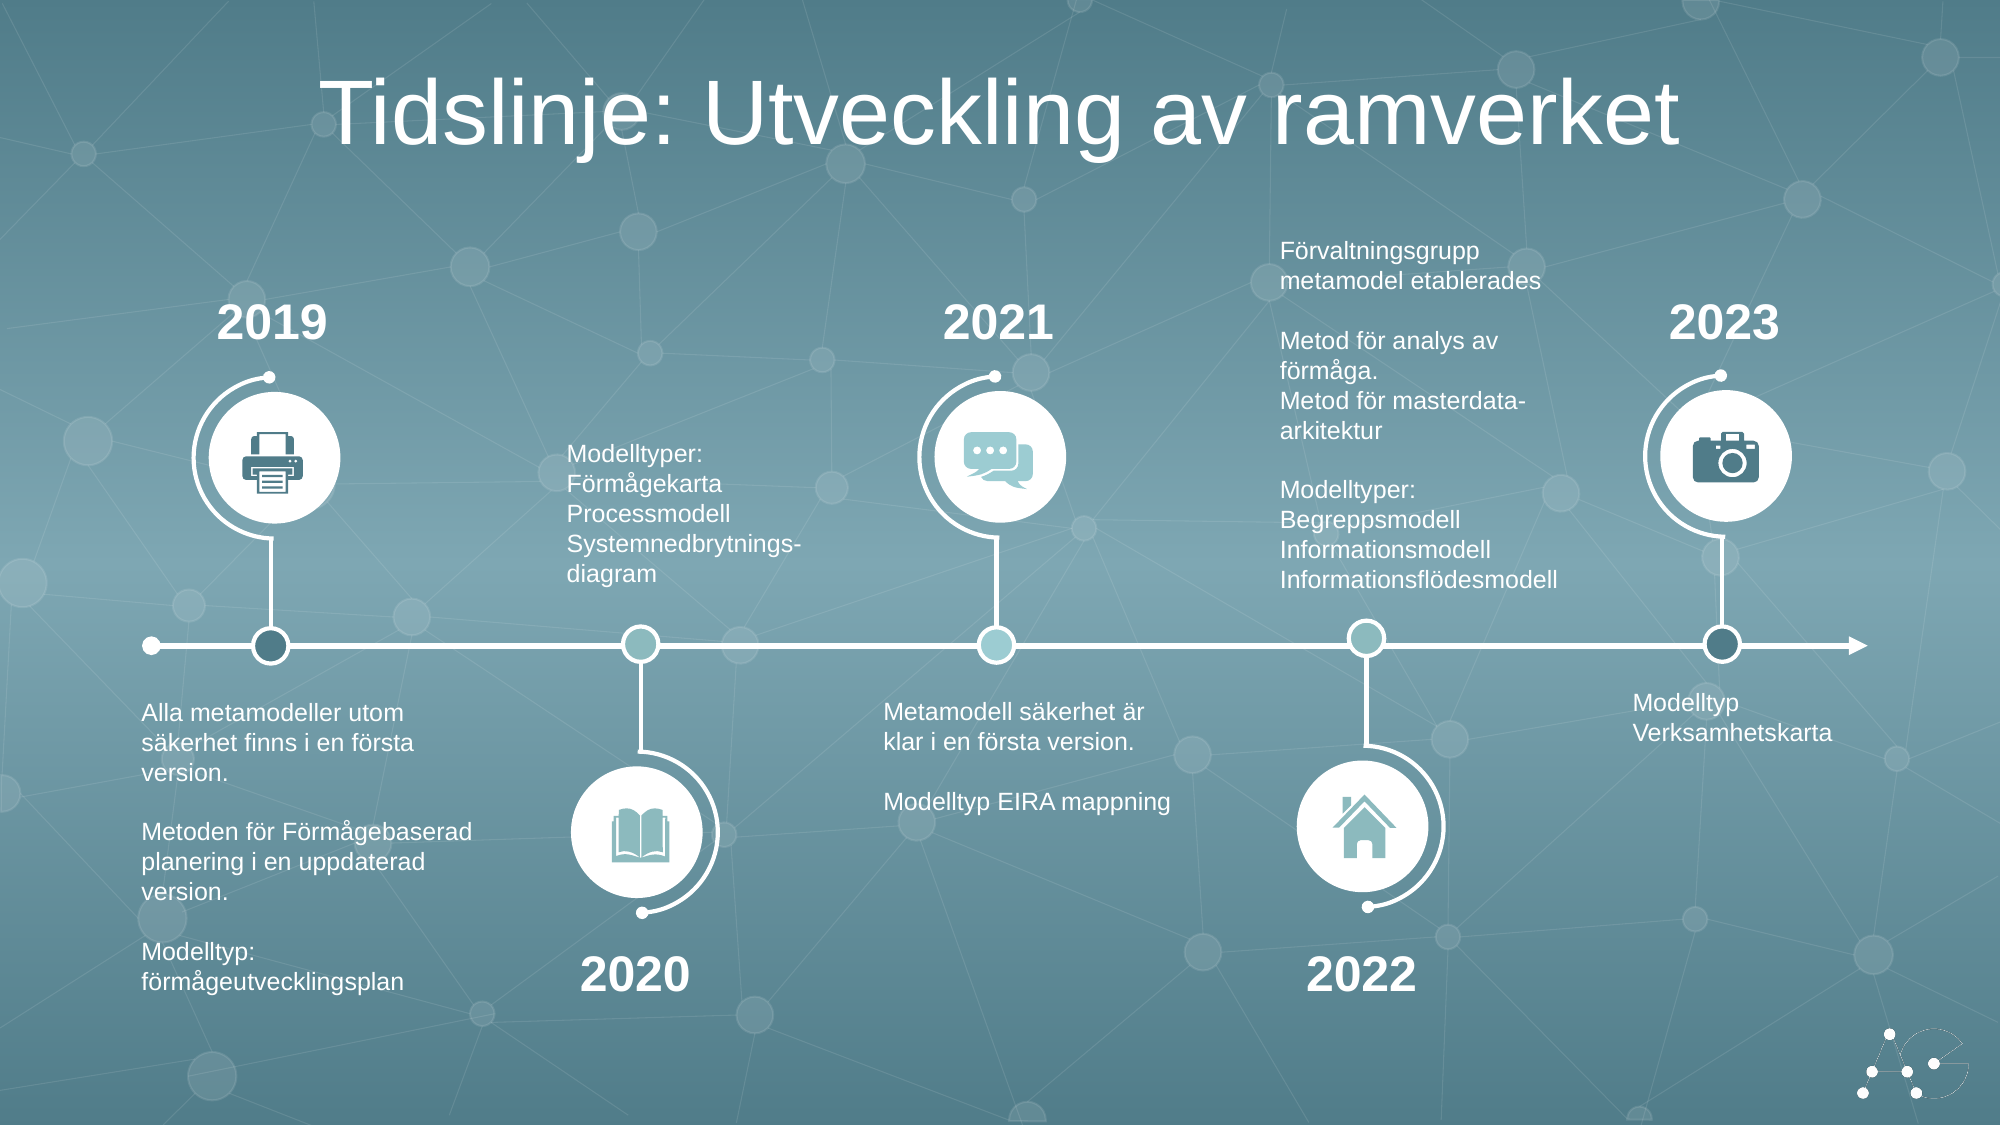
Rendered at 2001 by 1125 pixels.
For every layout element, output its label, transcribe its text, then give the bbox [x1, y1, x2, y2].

text_box Förvaltningsgrupp metamodel etablerades Metod för analys av förmåga. Metod för masterdata-arkitektur Modelltyper: Begreppsmodell Informationsmodell Informationsflödesmodell [1264, 227, 1577, 602]
text_box Modelltyper: Förmågekarta Processmodell Systemnedbrytnings-diagram [551, 429, 835, 595]
text_box Modelltyp Verksamhetskarta [1617, 679, 1900, 754]
text_box 2023 [1647, 282, 1802, 357]
text_box Metamodell säkerhet är klar i en första version. Modelltyp EIRA mappning [868, 687, 1193, 823]
picture [1857, 1028, 1969, 1099]
list Tidslinje: Utveckling av ramverket [128, 55, 1872, 175]
text_box 2019 [195, 282, 350, 357]
text_box Alla metamodeller utom säkerhet finns i en första version. Metoden för Förmågebaserad planering i en uppdaterad version. Modelltyp: förmågeutvecklingsplan [126, 688, 493, 1003]
text_box 2020 [558, 934, 713, 1010]
text_box 2021 [921, 282, 1076, 357]
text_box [1282, 620, 1444, 908]
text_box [919, 376, 1081, 663]
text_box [193, 377, 355, 664]
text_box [1645, 375, 1807, 662]
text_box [556, 626, 718, 913]
text_box 2022 [1284, 934, 1439, 1010]
